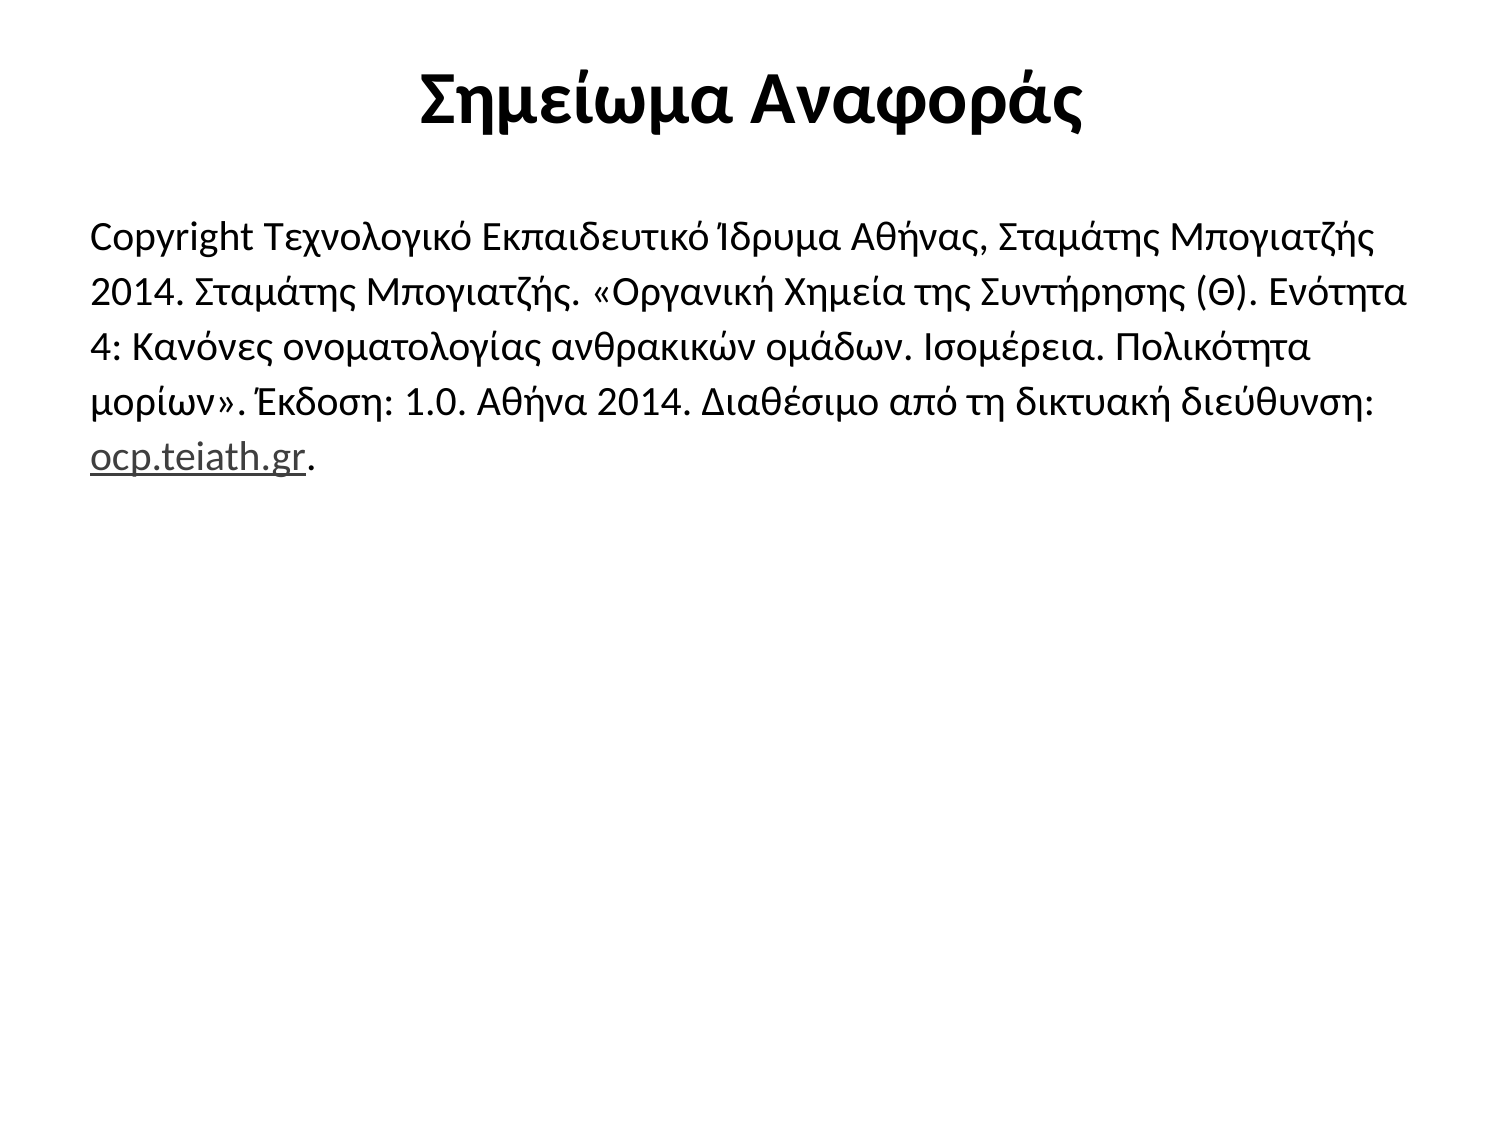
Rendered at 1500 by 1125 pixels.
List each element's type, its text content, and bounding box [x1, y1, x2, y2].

title Σημείωμα Αναφοράς [76, 19, 1427, 169]
list Copyright Τεχνολογικό Εκπαιδευτικό Ίδρυμα Αθήνας, Σταμάτης Μπογιατζής 2014. Σταμάτης Μπογιατζής. «Οργανική Χημεία της Συντήρησης (Θ). Ενότητα 4: Κανόνες ονοματολογίας ανθρακικών ομάδων. Ισομέρεια. Πολικότητα μορίων». Έκδοση: 1.0. Αθήνα 2014. Διαθέσιμο από τη δικτυακή διεύθυνση: ocp.teiath.gr. [75, 196, 1425, 1024]
